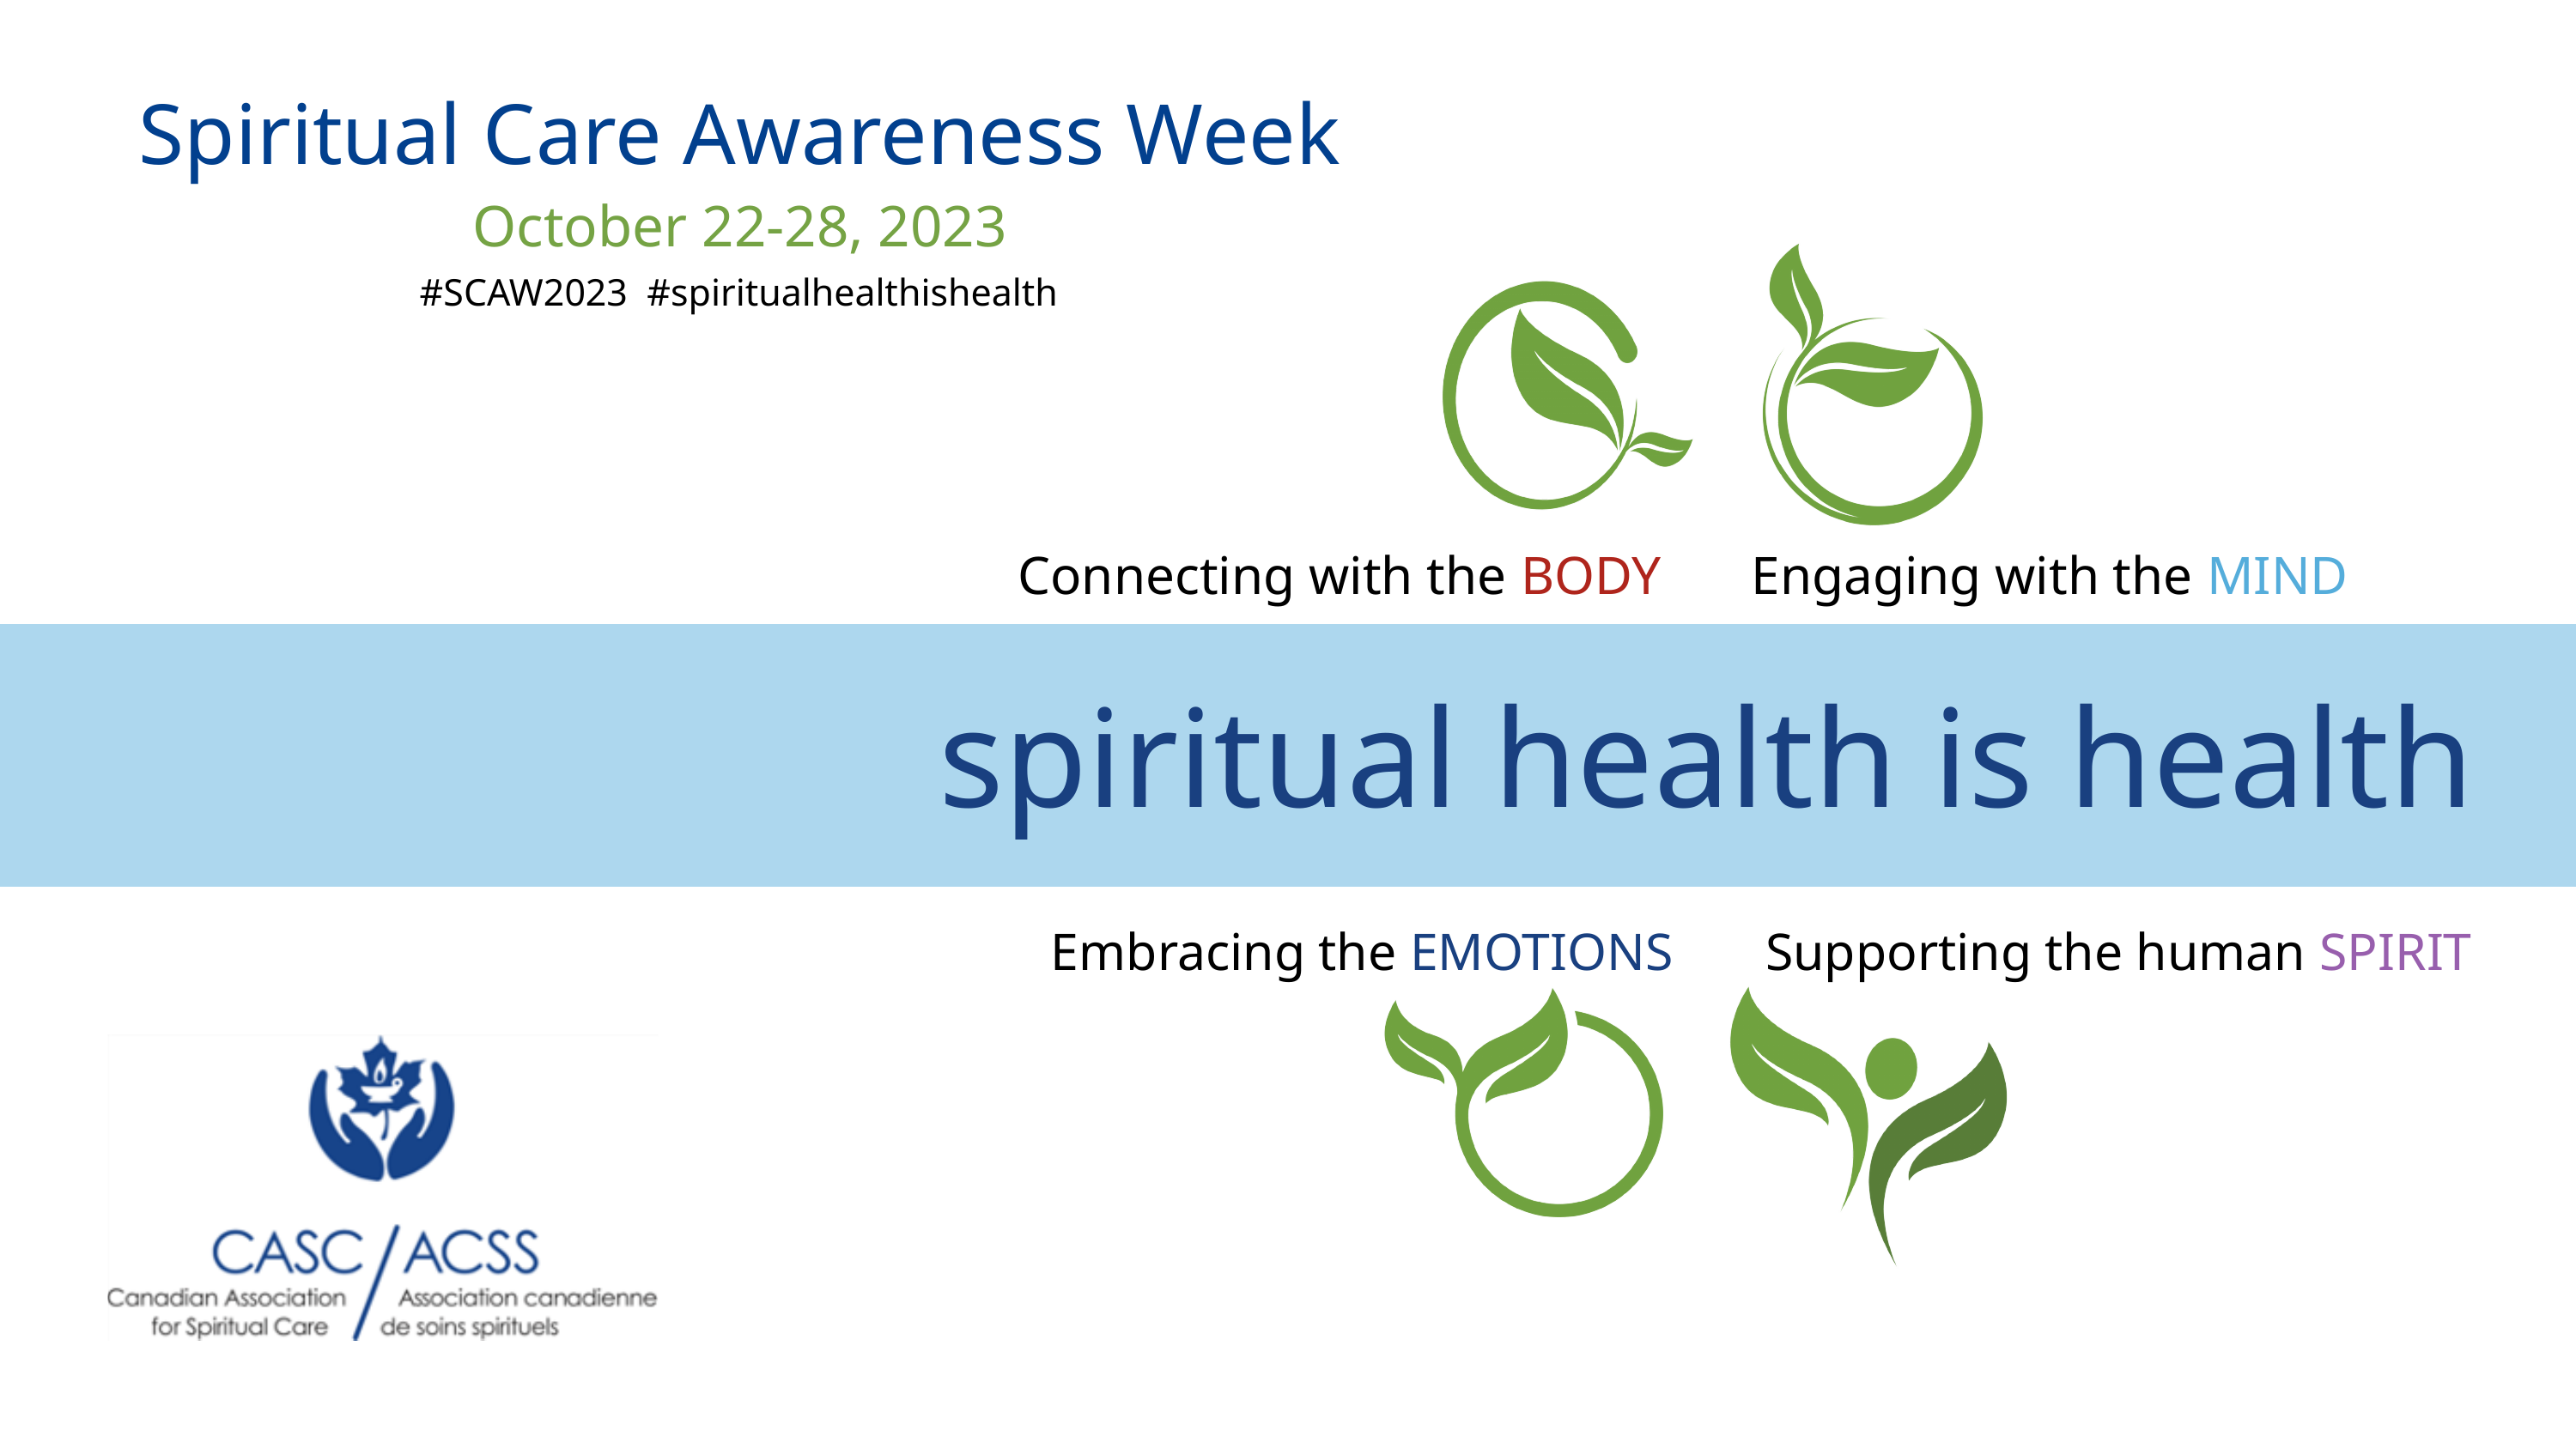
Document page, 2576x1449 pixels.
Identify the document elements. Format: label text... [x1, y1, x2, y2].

text_box Engaging with the MIND [1751, 514, 2453, 605]
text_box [107, 91, 1373, 304]
text_box [107, 1034, 659, 1341]
text_box [1678, 900, 2086, 1304]
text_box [1406, 180, 2090, 590]
text_box Embracing the EMOTIONS [1024, 896, 1674, 981]
text_box [1358, 965, 1678, 1240]
text_box Connecting with the BODY [985, 514, 1662, 605]
text_box Supporting the human SPIRIT [1765, 896, 2498, 981]
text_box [0, 623, 2576, 887]
